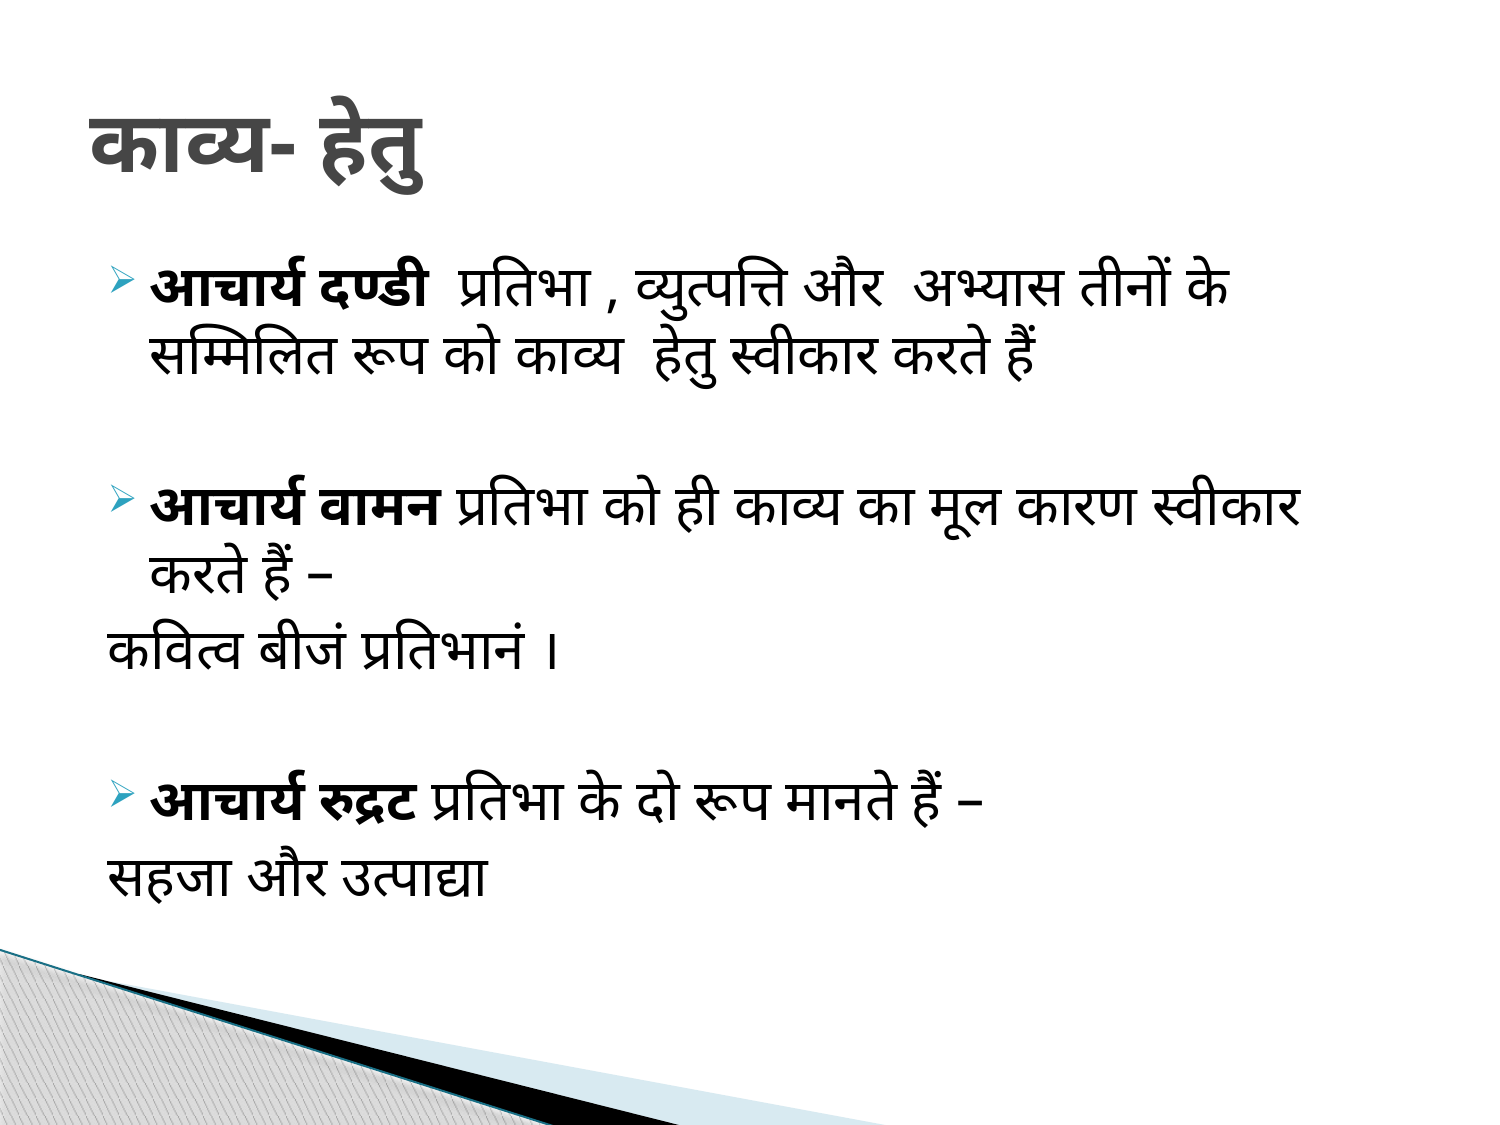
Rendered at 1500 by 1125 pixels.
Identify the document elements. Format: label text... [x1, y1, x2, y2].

title काव्य- हेतु [75, 45, 1425, 233]
list आचार्य दण्डी प्रतिभा , व्युत्पत्ति और अभ्यास तीनों के सम्मिलित रूप को काव्य हेतु स्वीकार करते हैं आचार्य वामन प्रतिभा को ही काव्य का मूल कारण स्वीकार करते हैं – कवित्व बीजं प्रतिभानं । आचार्य रुद्रट प्रतिभा के दो रूप मानते हैं – सहजा और उत्पाद्या [75, 243, 1425, 986]
